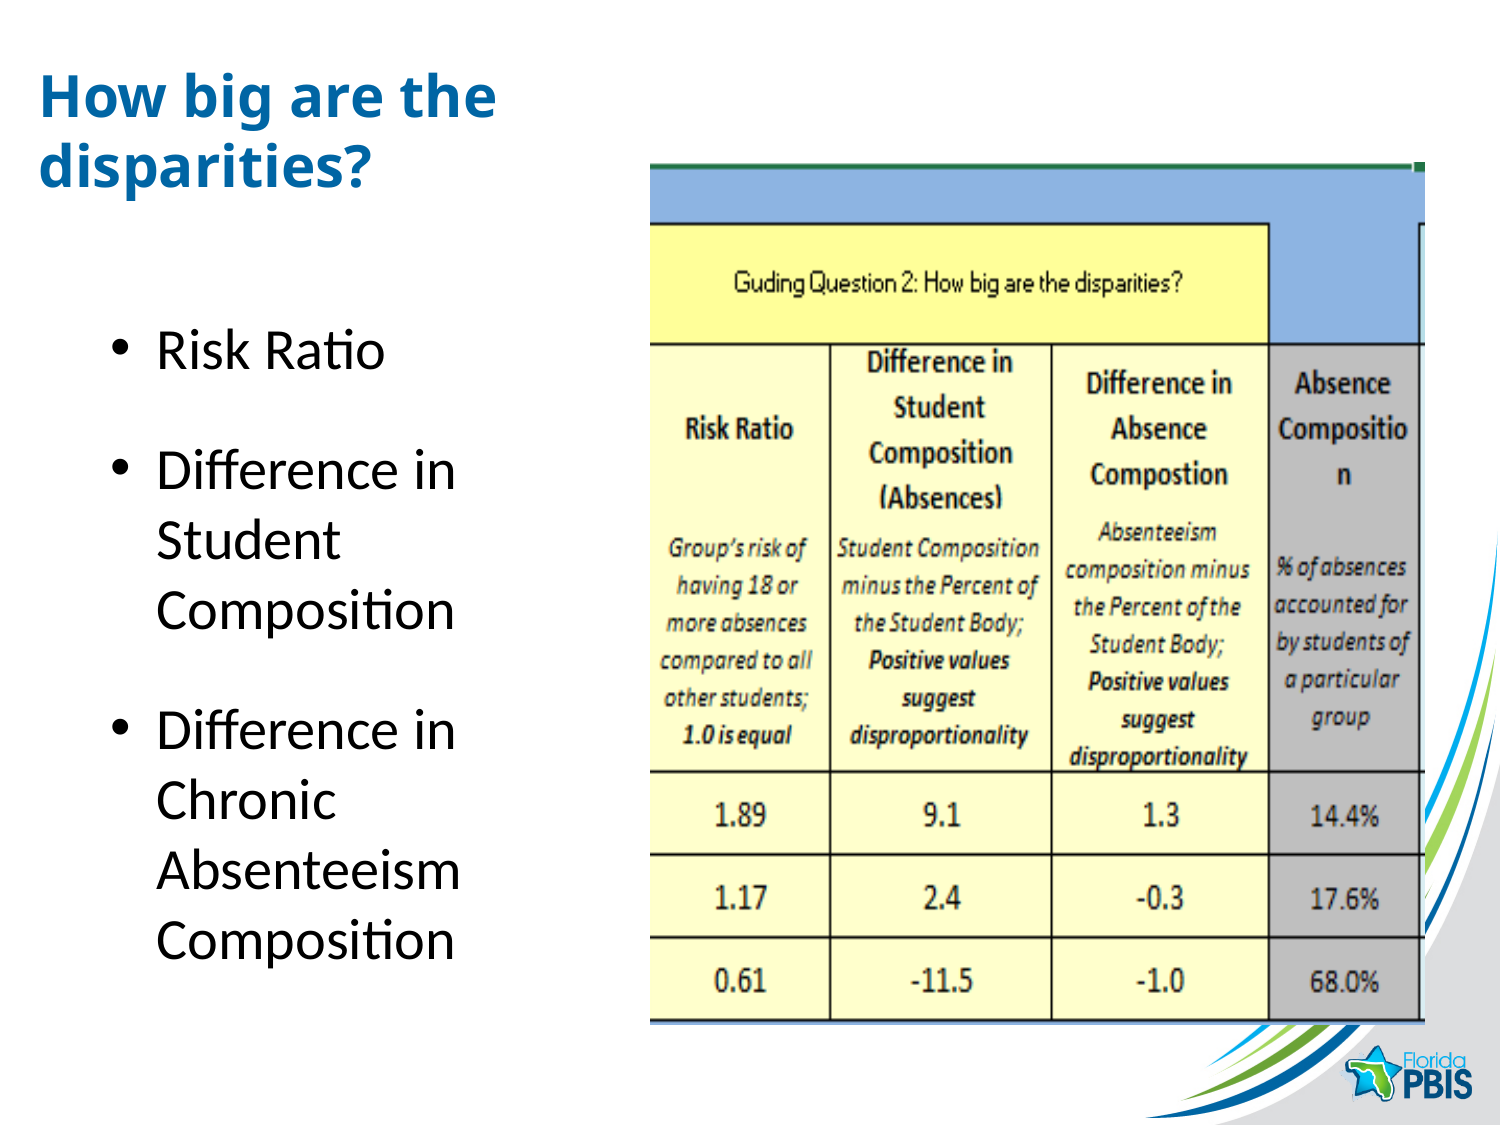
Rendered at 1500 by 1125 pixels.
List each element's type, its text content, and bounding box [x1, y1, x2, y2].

text_box Risk Ratio Difference in Student Composition Difference in Chronic Absenteeism Composition [95, 304, 575, 979]
picture [0, 0, 1500, 1125]
title How big are the disparities? [23, 51, 655, 219]
